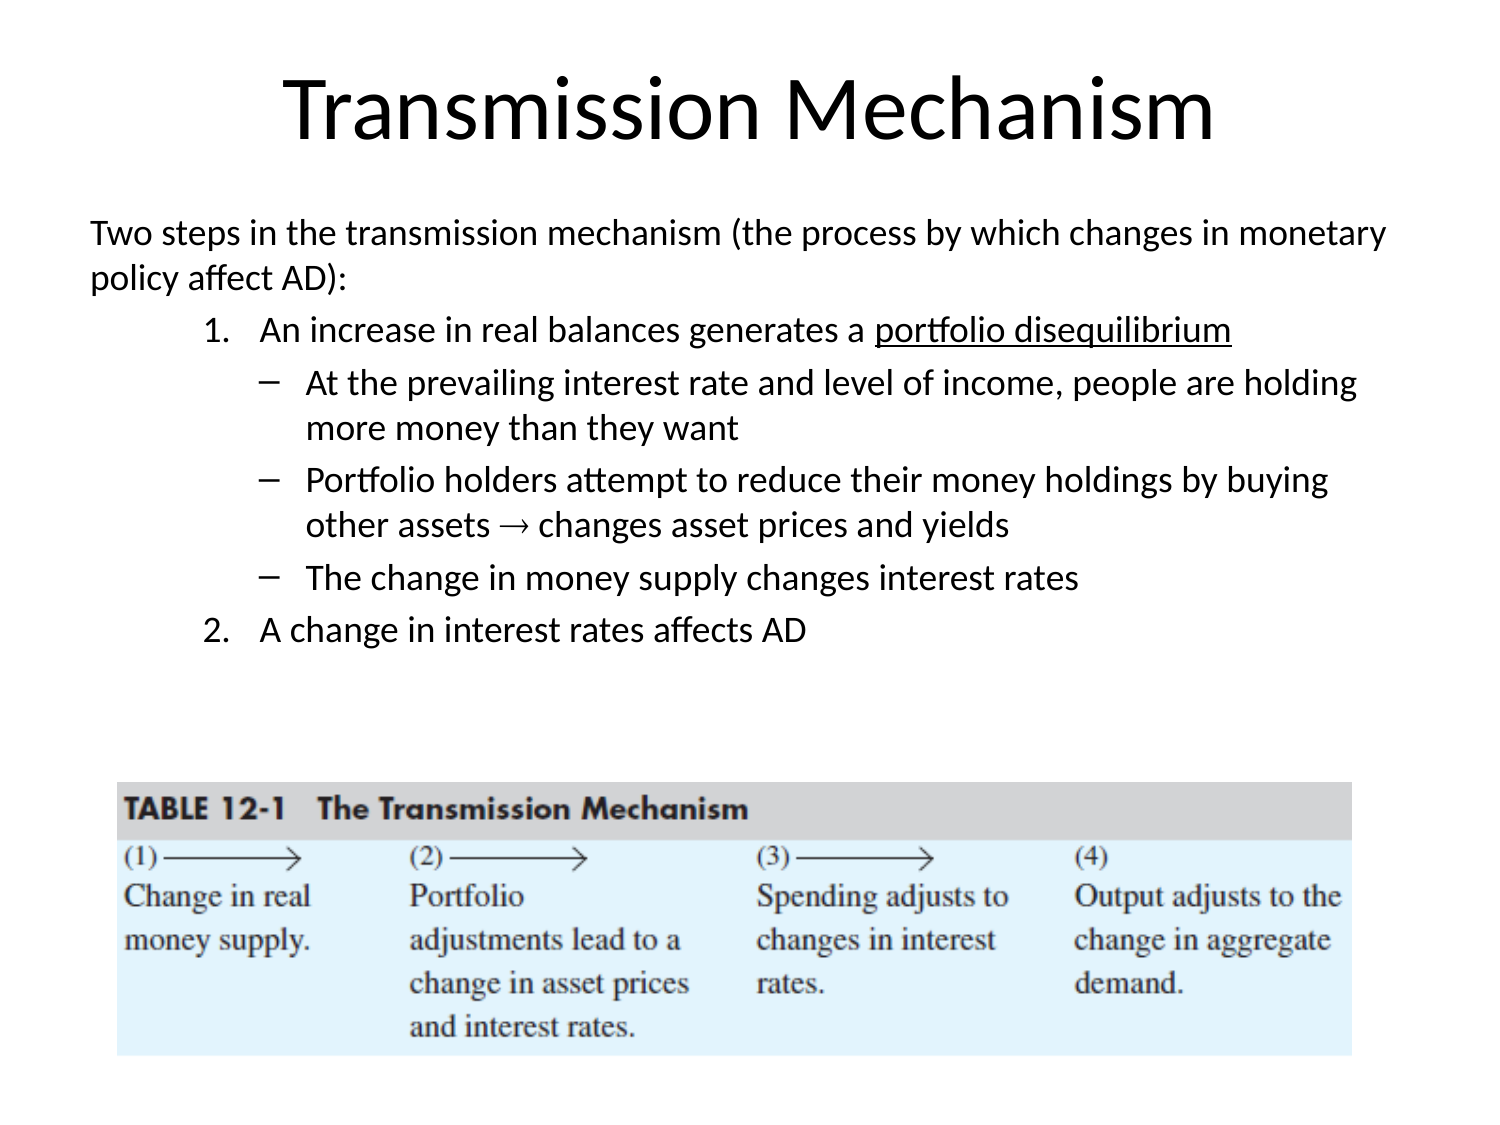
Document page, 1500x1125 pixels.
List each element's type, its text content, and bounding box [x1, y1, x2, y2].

list Two steps in the transmission mechanism (the process by which changes in monetary policy affect AD): An increase in real balances generates a portfolio disequilibrium At the prevailing interest rate and level of income, people are holding more money than they want Portfolio holders attempt to reduce their money holdings by buying other assets  changes asset prices and yields The change in money supply changes interest rates A change in interest rates affects AD [75, 200, 1425, 705]
title Transmission Mechanism [75, 45, 1425, 161]
picture [117, 782, 1352, 1058]
